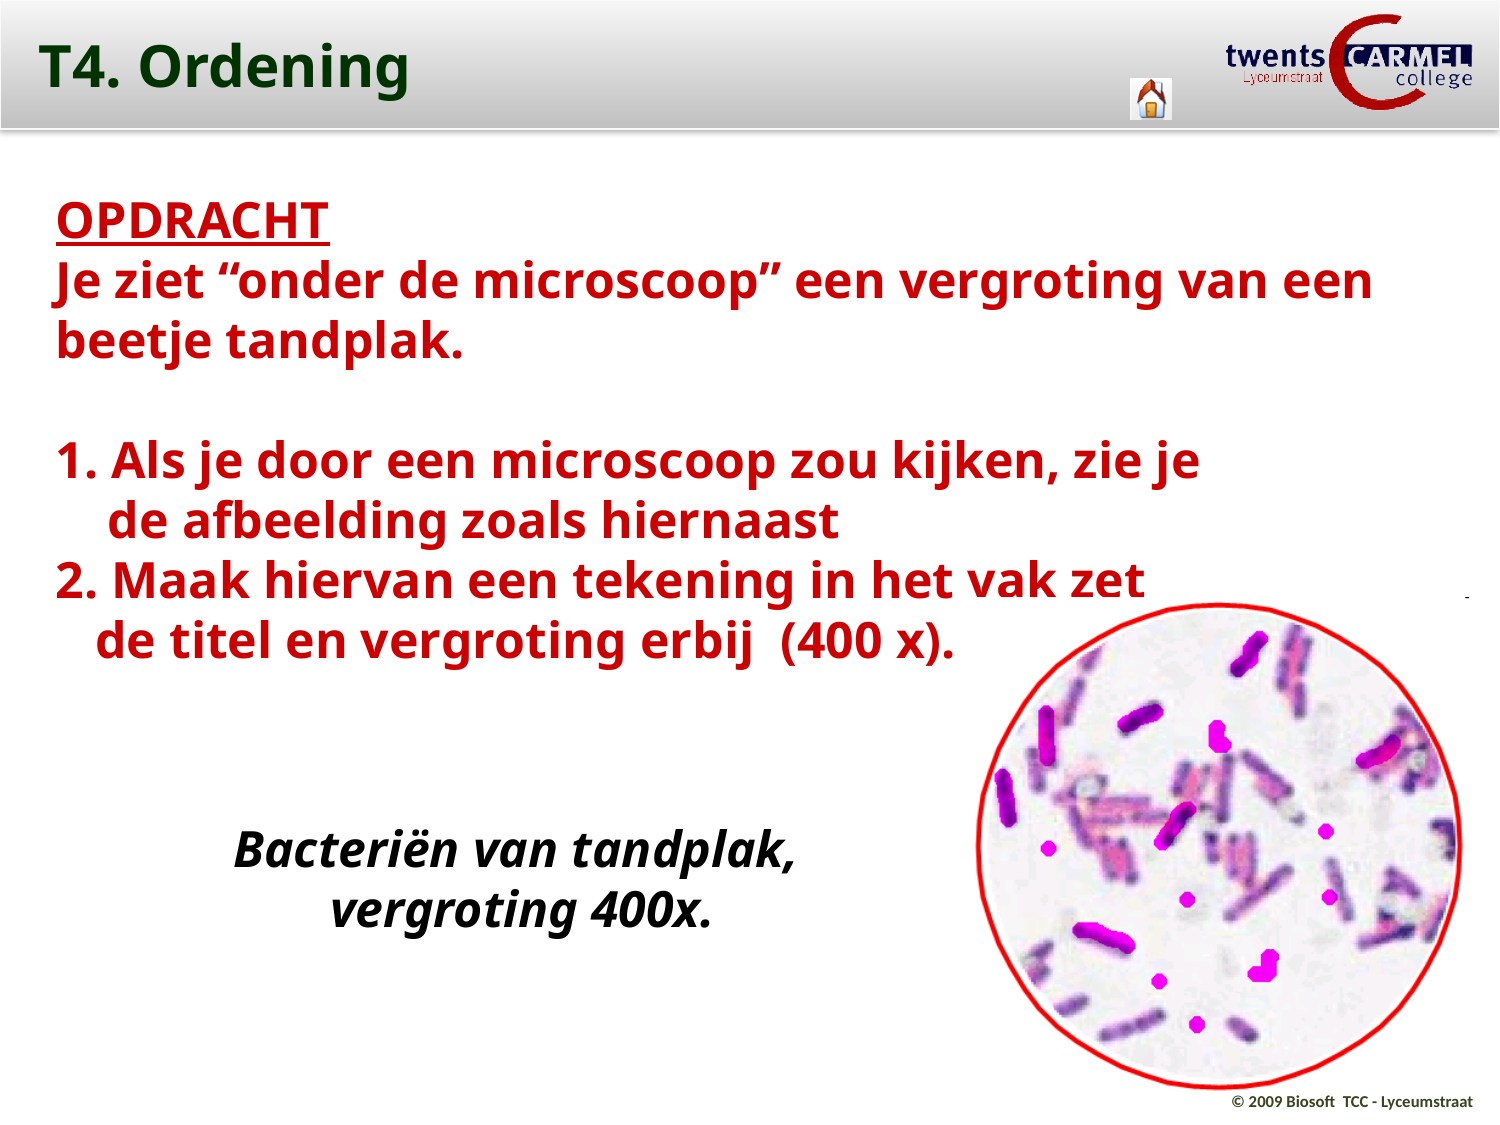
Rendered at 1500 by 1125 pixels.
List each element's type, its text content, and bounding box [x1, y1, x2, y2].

title T4. Ordening [23, 11, 1207, 118]
text_box Bacteriën van tandplak, vergroting 400x. [147, 810, 898, 946]
text_box OPDRACHT Je ziet “onder de microscoop” een vergroting van een beetje tandplak. 1. Als je door een microscoop zou kijken, zie je de afbeelding zoals hiernaast 2. Maak hiervan een tekening in het vak zet de titel en vergroting erbij (400 x). [41, 160, 1459, 676]
picture [1218, 9, 1489, 118]
picture [1129, 77, 1172, 120]
picture [974, 597, 1469, 1093]
